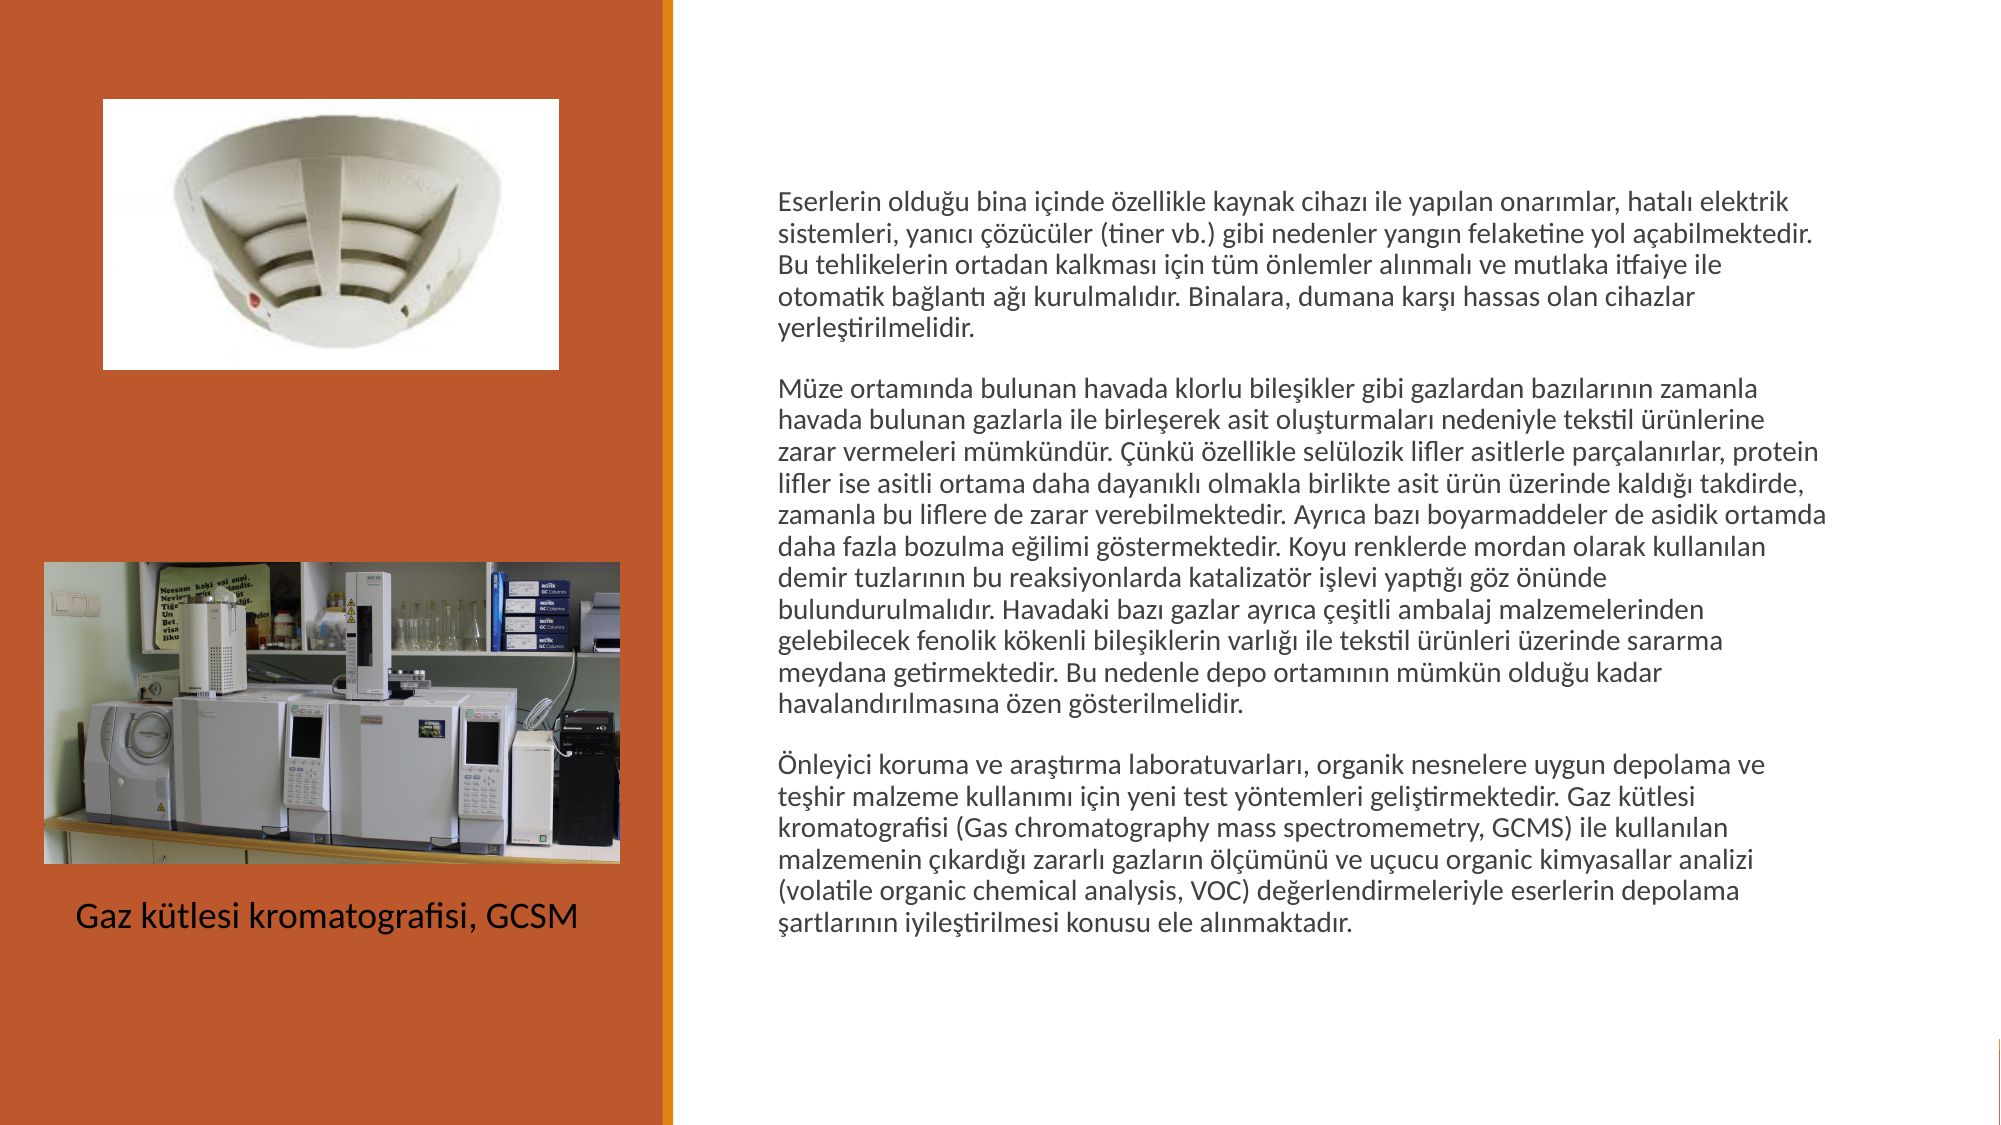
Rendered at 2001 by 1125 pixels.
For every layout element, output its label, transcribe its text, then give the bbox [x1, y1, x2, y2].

text_box Gaz kütlesi kromatografisi, GCSM [60, 883, 603, 944]
text_box [0, 0, 661, 1125]
list Eserlerin olduğu bina içinde özellikle kaynak cihazı ile yapılan onarımlar, hatalı elektrik sistemleri, yanıcı çözücüler (tiner vb.) gibi nedenler yangın felaketine yol açabilmektedir. Bu tehlikelerin ortadan kalkması için tüm önlemler alınmalı ve mutlaka itfaiye ile otomatik bağlantı ağı kurulmalıdır. Binalara, dumana karşı hassas olan cihazlar yerleştirilmelidir. Müze ortamında bulunan havada klorlu bileşikler gibi gazlardan bazılarının zamanla havada bulunan gazlarla ile birleşerek asit oluşturmaları nedeniyle tekstil ürünlerine zarar vermeleri mümkündür. Çünkü özellikle selülozik lifler asitlerle parçalanırlar, protein lifler ise asitli ortama daha dayanıklı olmakla birlikte asit ürün üzerinde kaldığı takdirde, zamanla bu liflere de zarar verebilmektedir. Ayrıca bazı boyarmaddeler de asidik ortamda daha fazla bozulma eğilimi göstermektedir. Koyu renklerde mordan olarak kullanılan demir tuzlarının bu reaksiyonlarda katalizatör işlevi yaptığı göz önünde bulundurulmalıdır. Havadaki bazı gazlar ayrıca çeşitli ambalaj malzemelerinden gelebilecek fenolik kökenli bileşiklerin varlığı ile tekstil ürünleri üzerinde sararma meydana getirmektedir. Bu nedenle depo ortamının mümkün olduğu kadar havalandırılmasına özen gösterilmelidir. Önleyici koruma ve araştırma laboratuvarları, organik nesnelere uygun depolama ve teşhir malzeme kullanımı için yeni test yöntemleri geliştirmektedir. Gaz kütlesi kromatografisi (Gas chromatography mass spectromemetry, GCMS) ile kullanılan malzemenin çıkardığı zararlı gazların ölçümünü ve uçucu organic kimyasallar analizi (volatile organic chemical analysis, VOC) değerlendirmeleriyle eserlerin depolama şartlarının iyileştirilmesi konusu ele alınmaktadır. [777, 99, 1830, 1026]
picture [44, 561, 621, 865]
text_box [674, 0, 2000, 1125]
text_box [661, 0, 674, 1125]
picture [102, 98, 559, 371]
